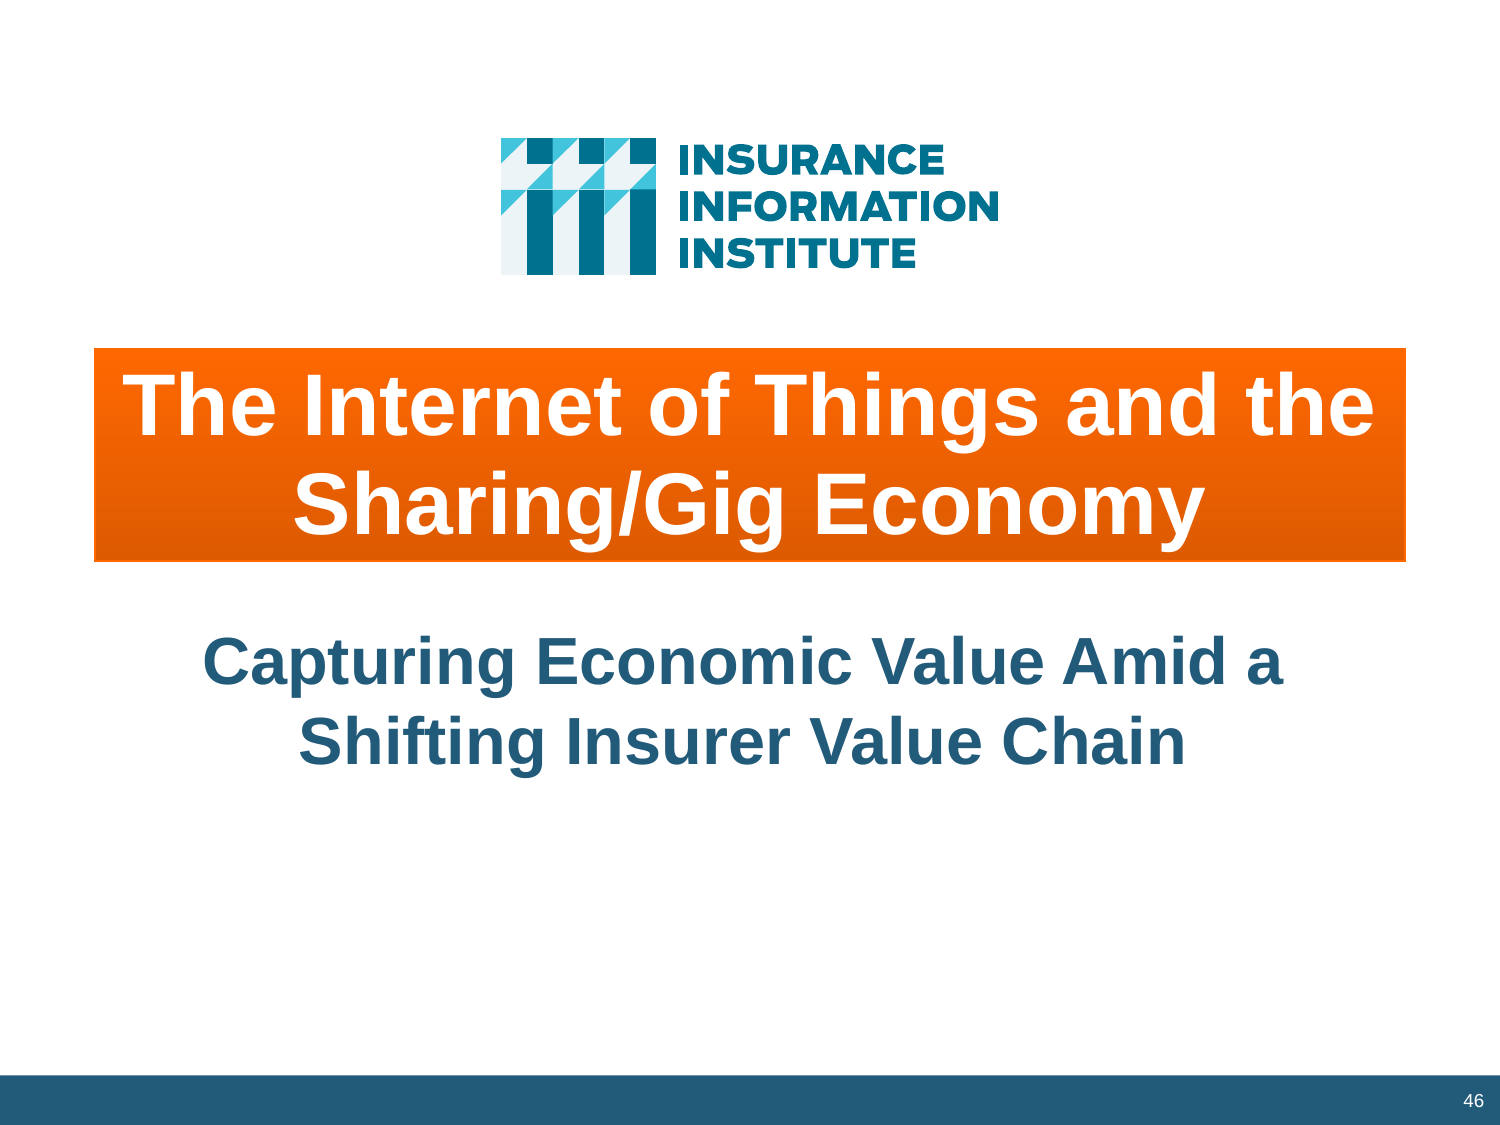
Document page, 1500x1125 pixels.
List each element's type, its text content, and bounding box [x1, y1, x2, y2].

picture [500, 137, 998, 275]
text_box 46 [1410, 1091, 1485, 1111]
text_box The Internet of Things and the Sharing/Gig Economy [95, 348, 1405, 562]
text_box [0, 1075, 1500, 1125]
text_box Capturing Economic Value Amid a Shifting Insurer Value Chain [58, 610, 1429, 786]
